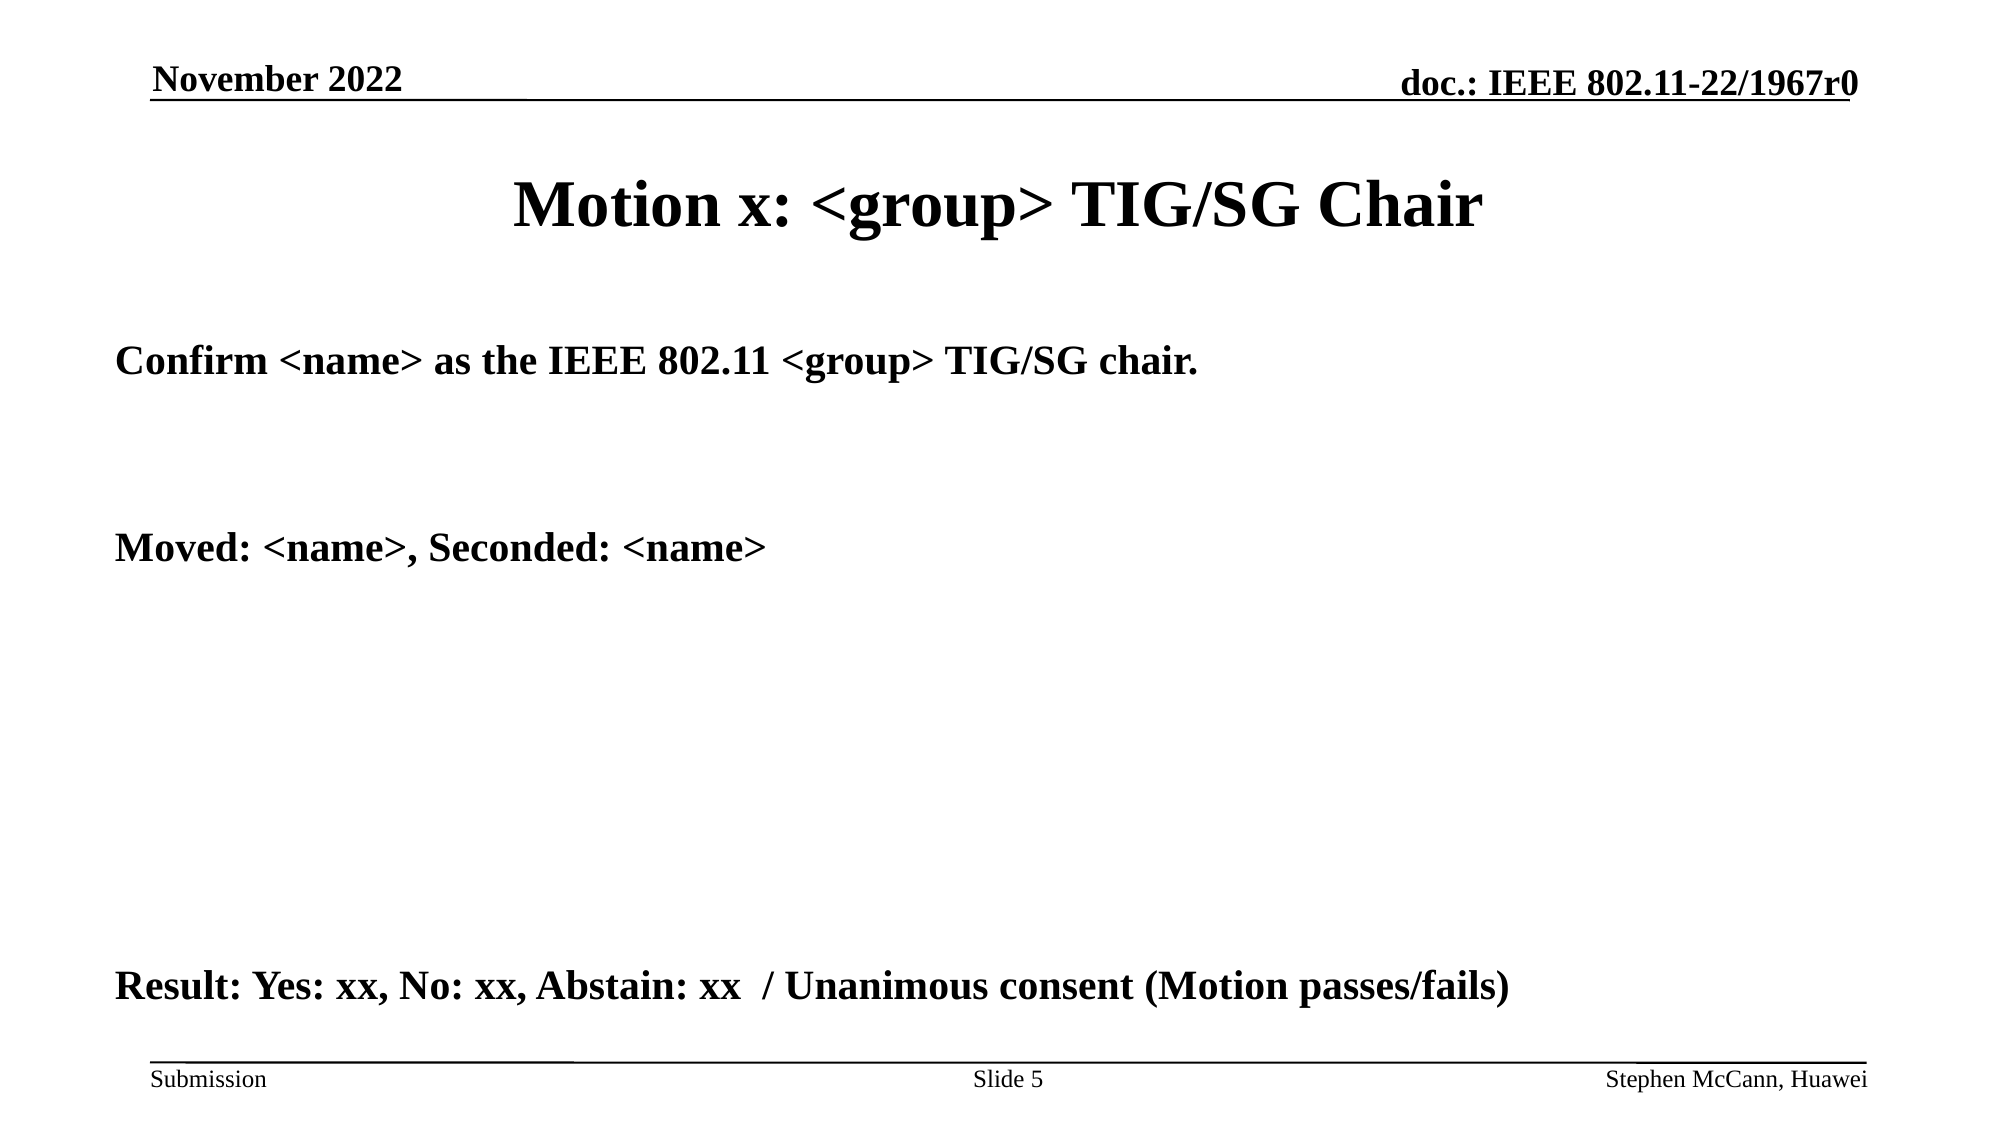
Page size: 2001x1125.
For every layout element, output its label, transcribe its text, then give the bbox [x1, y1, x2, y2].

footer Stephen McCann, Huawei [1171, 1061, 1869, 1093]
slide_number Slide 5 [950, 1061, 1067, 1123]
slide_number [152, 54, 563, 100]
list Confirm <name> as the IEEE 802.11 <group> TIG/SG chair. Moved: <name>, Seconded: <name> Result: Yes: xx, No: xx, Abstain: xx / Unanimous consent (Motion passes/fails) [99, 324, 1963, 1063]
title Motion x: <group> TIG/SG Chair [149, 112, 1850, 288]
